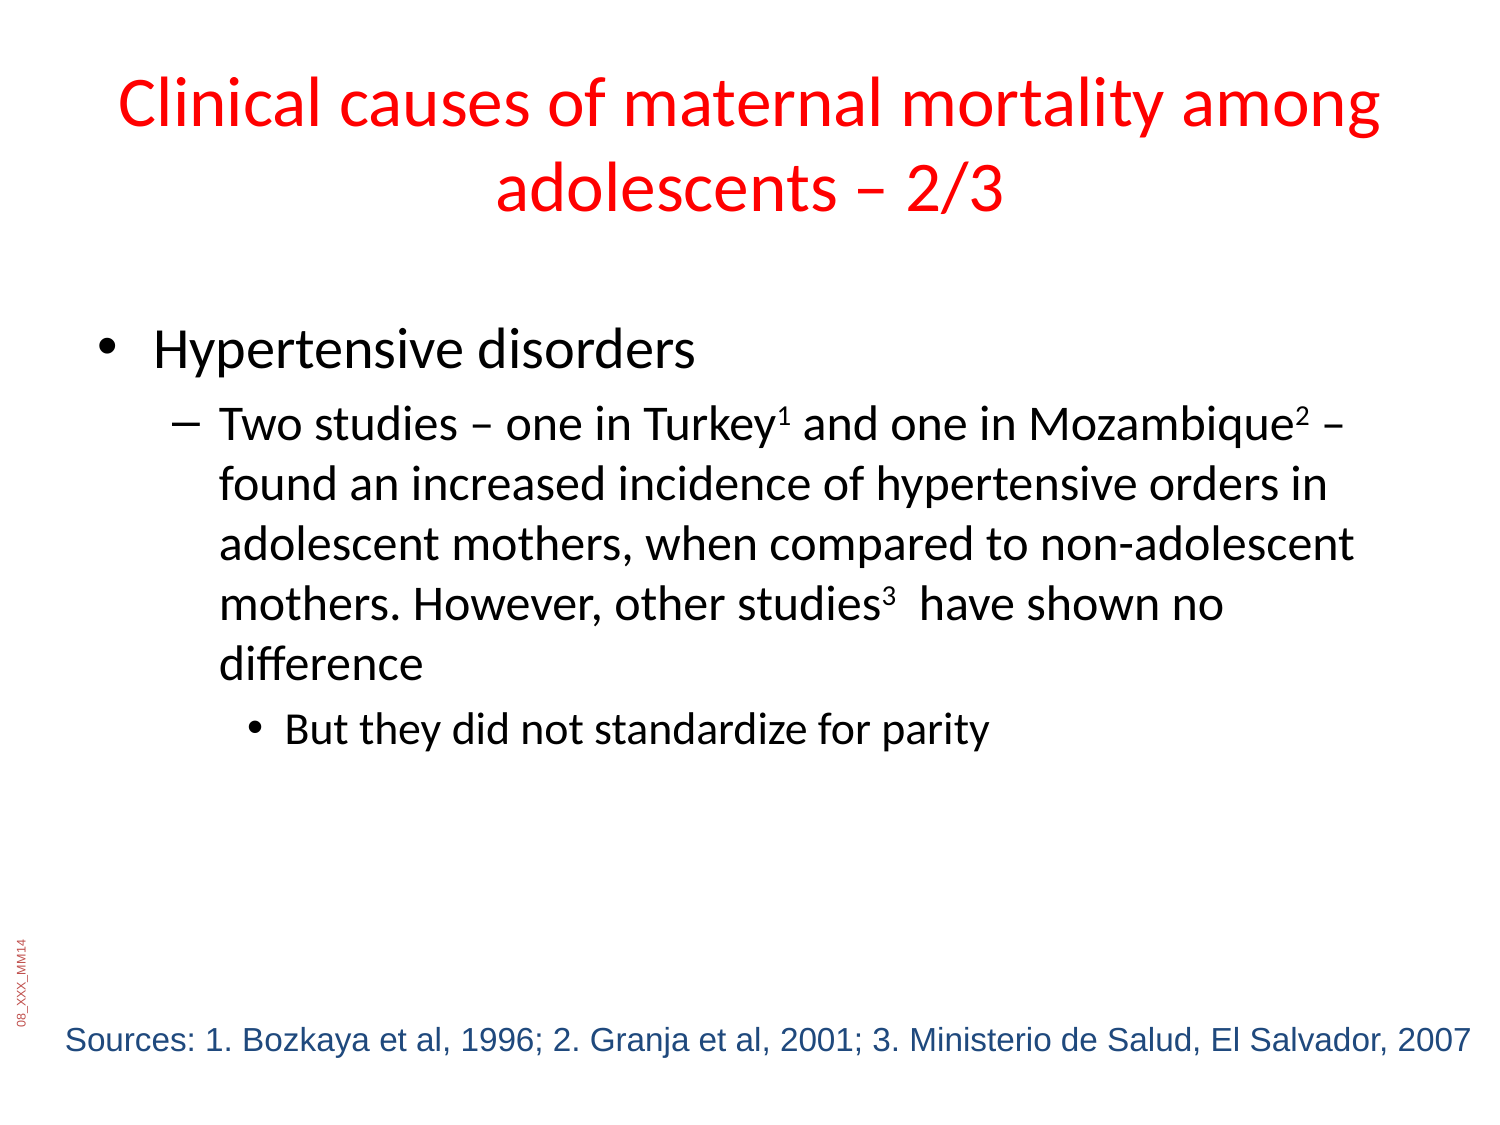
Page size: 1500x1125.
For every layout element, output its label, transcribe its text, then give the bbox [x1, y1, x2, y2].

text_box 08_XXX_MM14 [5, 810, 44, 1043]
text_box Sources: 1. Bozkaya et al, 1996; 2. Granja et al, 2001; 3. Ministerio de Salud, El Salvador, 2007 [50, 1010, 1500, 1066]
list Hypertensive disorders Two studies – one in Turkey1 and one in Mozambique2 – found an increased incidence of hypertensive orders in adolescent mothers, when compared to non-adolescent mothers. However, other studies3 have shown no difference But they did not standardize for parity [82, 302, 1388, 847]
title Clinical causes of maternal mortality among adolescents – 2/3 [75, 46, 1425, 235]
